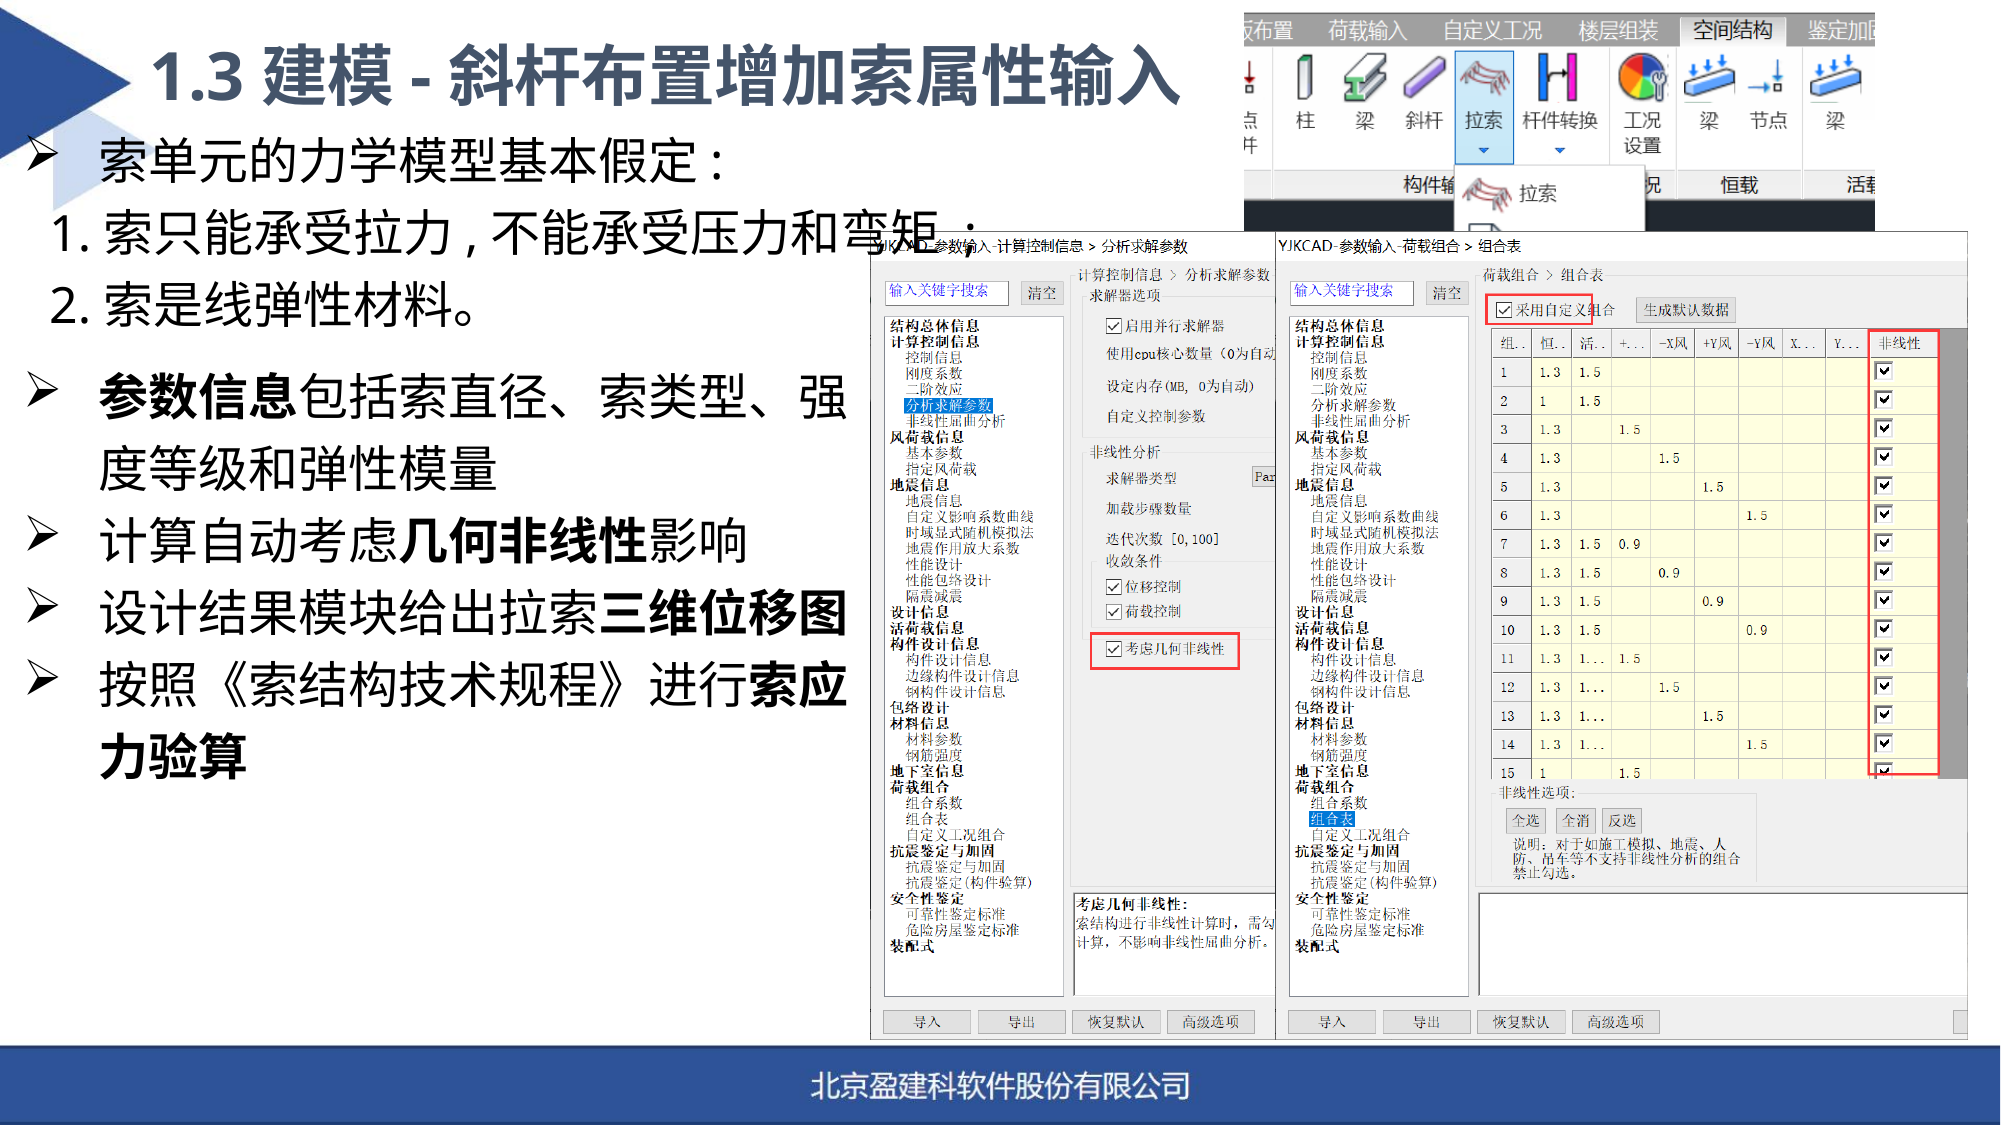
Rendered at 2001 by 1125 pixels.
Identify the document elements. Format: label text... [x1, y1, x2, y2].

text_box 索单元的力学模型基本假定: 1.索只能承受拉力,不能承受压力和弯矩 ; 2.索是线弹性材料。 [8, 110, 1169, 346]
text_box 参数信息包括索直径、索类型、强度等级和弹性模量 计算自动考虑几何非线性影响 设计结果模块给出拉索三维位移图 按照《索结构技术规程》进行索应力验算 [8, 346, 870, 998]
picture [0, 0, 2001, 1125]
text_box 1.3建模-斜杆布置增加索属性输入 [134, 26, 1244, 122]
